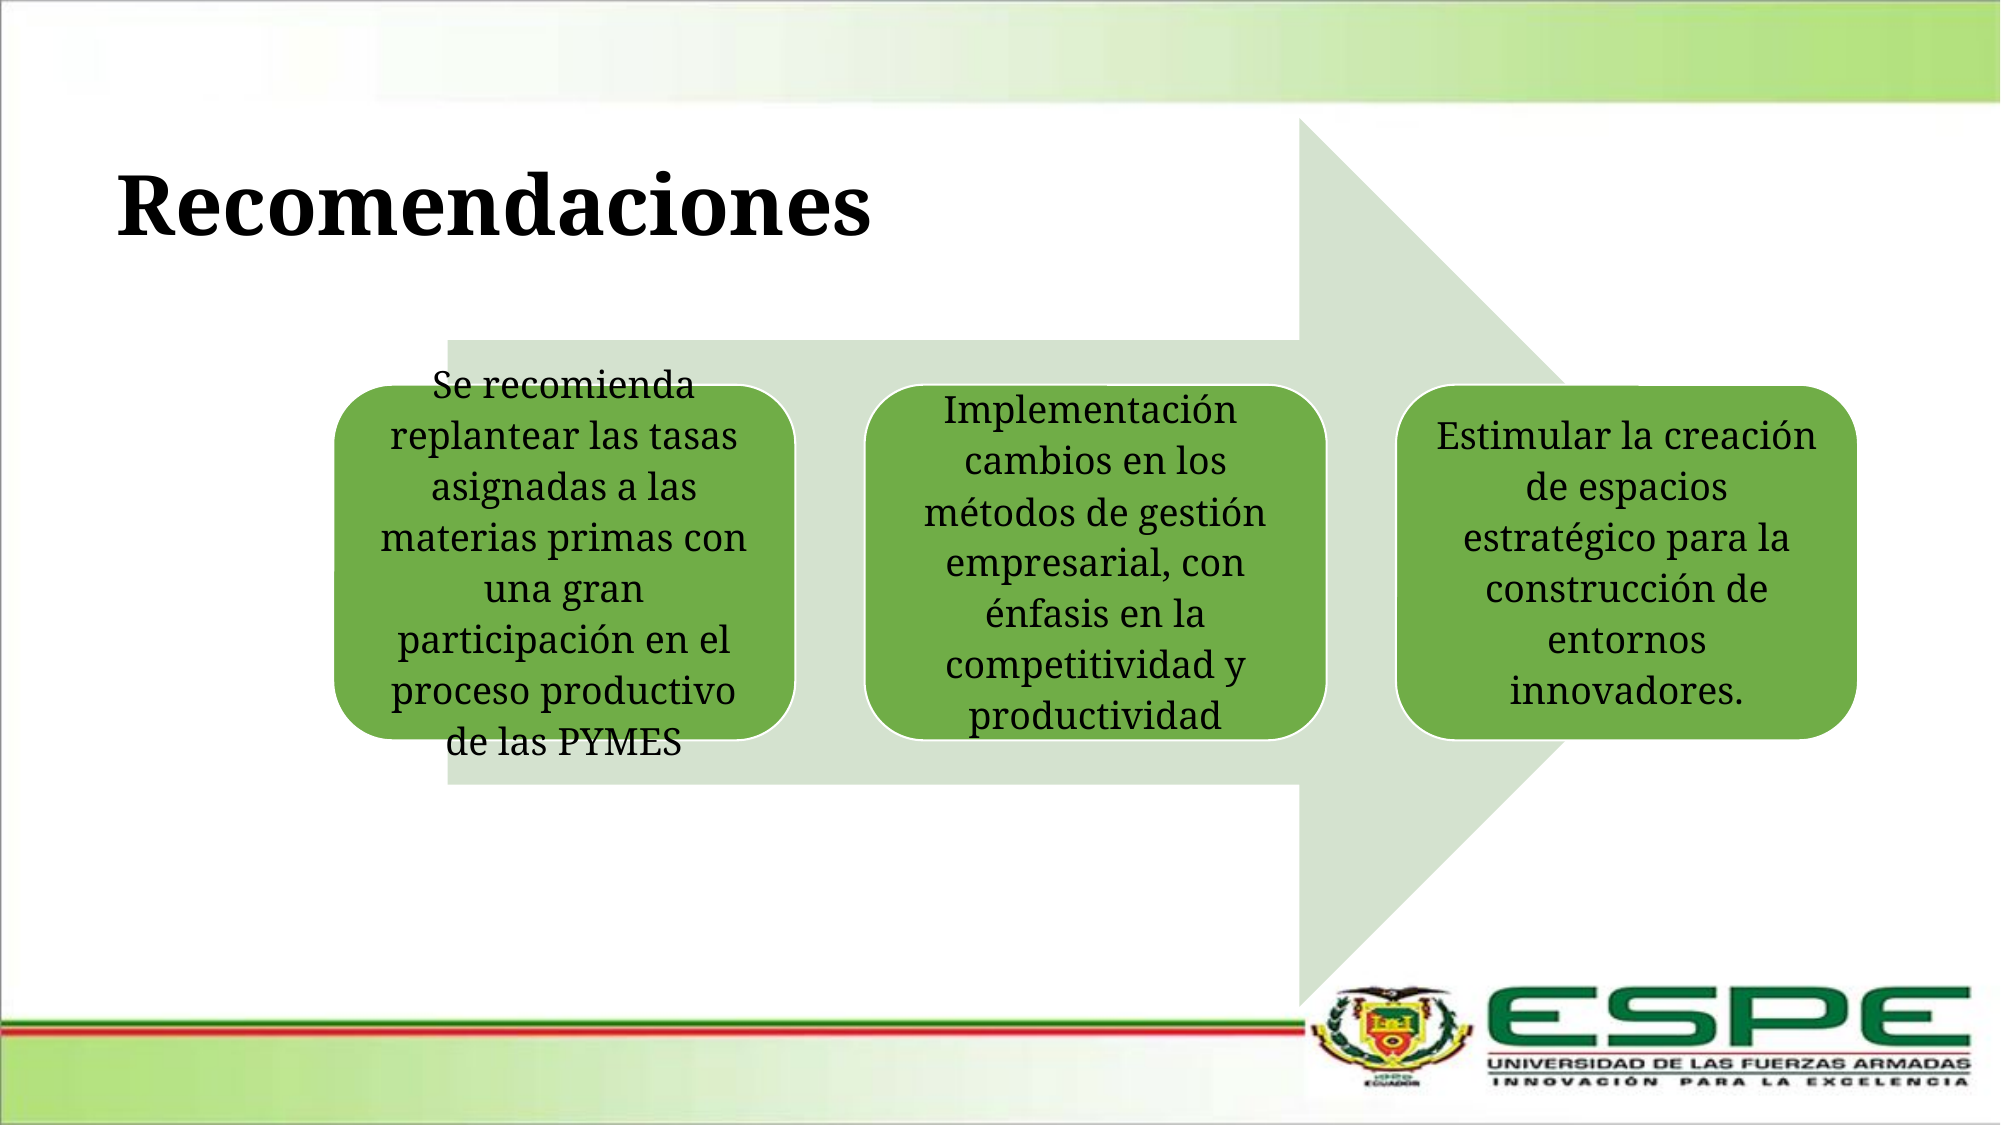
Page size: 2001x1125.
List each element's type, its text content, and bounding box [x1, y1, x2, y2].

picture [0, 0, 2001, 1125]
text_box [333, 117, 1859, 1007]
text_box Recomendaciones [101, 144, 333, 260]
